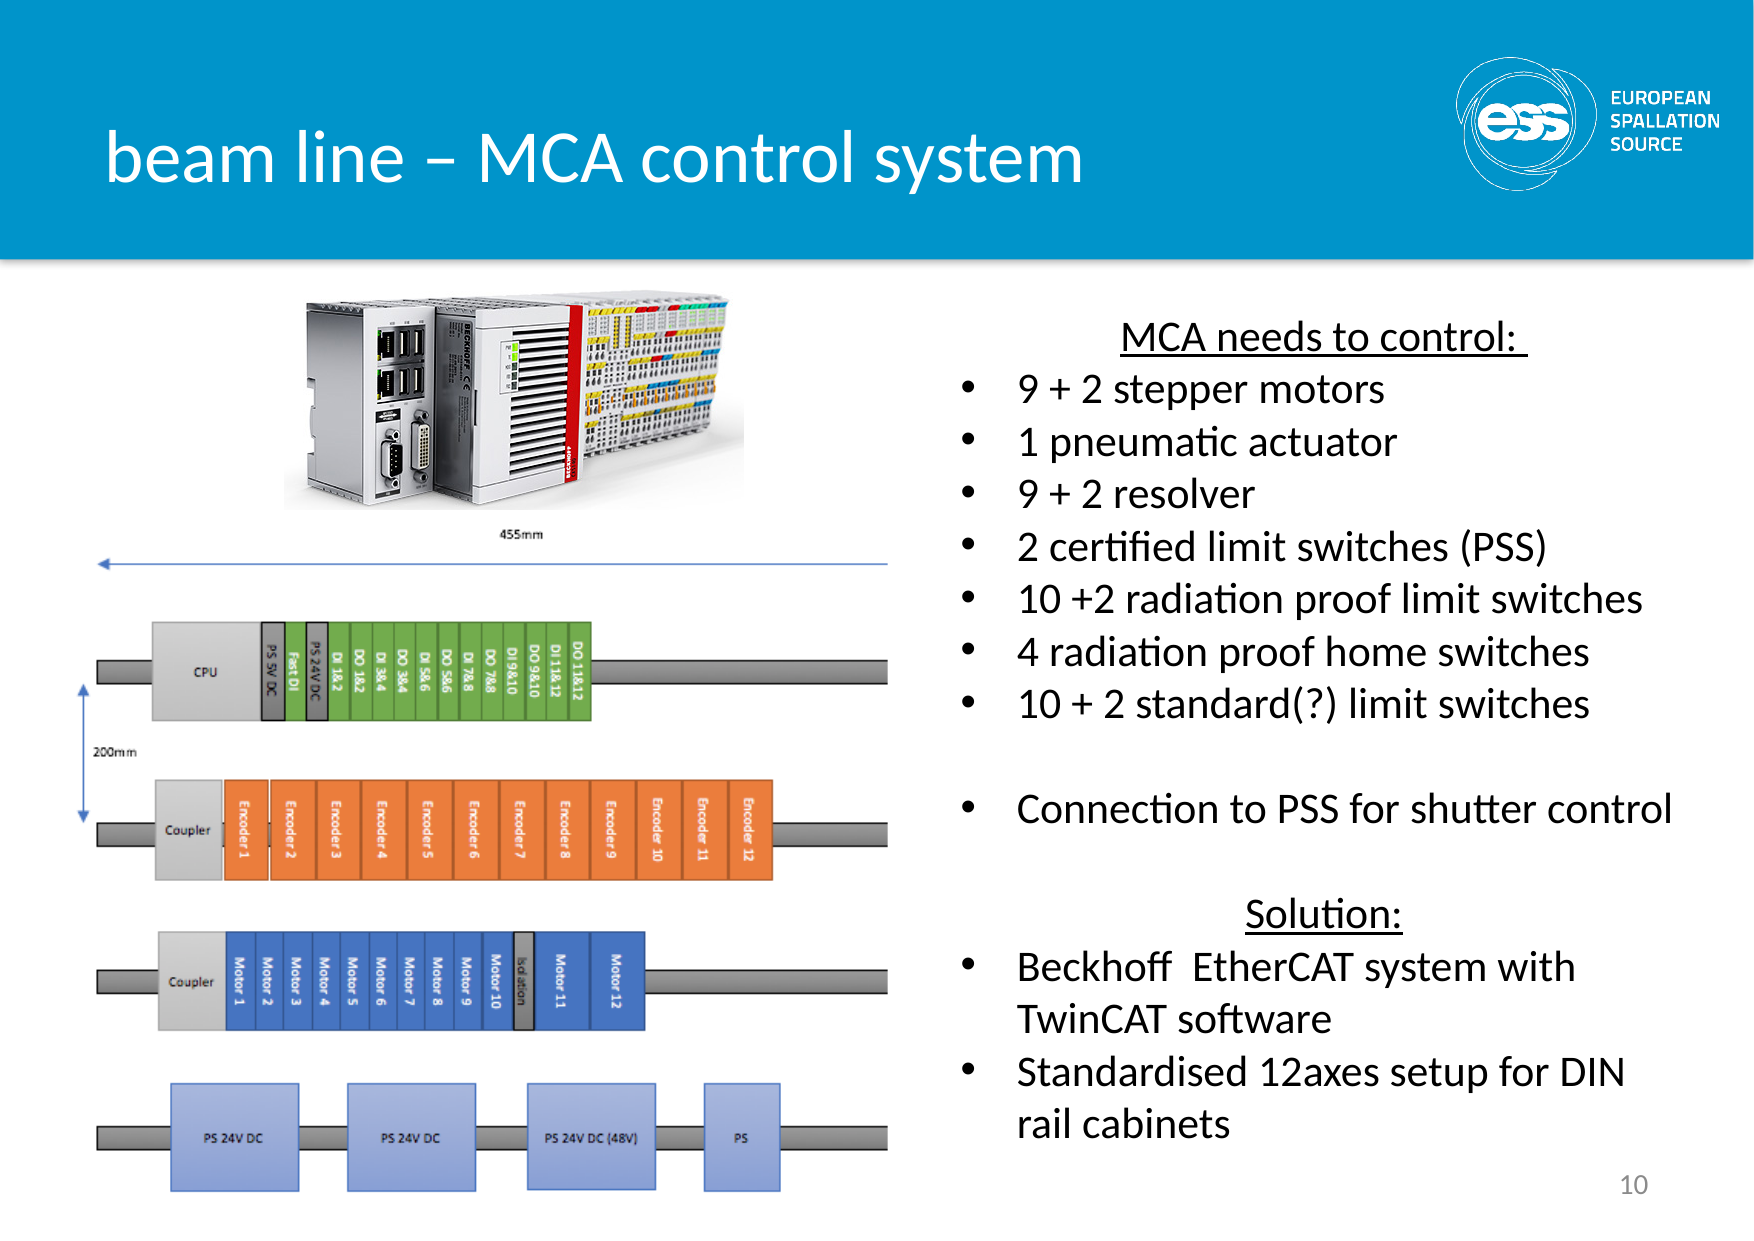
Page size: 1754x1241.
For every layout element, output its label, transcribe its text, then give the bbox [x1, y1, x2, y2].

picture [1635, 118, 1644, 127]
picture [1647, 115, 1654, 127]
picture [1623, 114, 1632, 127]
picture [1709, 114, 1713, 127]
picture [1637, 91, 1646, 104]
picture [1699, 91, 1704, 104]
picture [1657, 115, 1664, 127]
picture [1642, 138, 1646, 150]
picture [1515, 104, 1567, 115]
picture [1612, 91, 1620, 104]
picture [1673, 138, 1681, 150]
picture [1679, 114, 1687, 127]
slide_number 10 [1256, 1156, 1666, 1216]
picture [1515, 116, 1569, 140]
picture [1650, 138, 1659, 150]
picture [66, 289, 888, 1209]
picture [1705, 91, 1709, 104]
picture [1667, 114, 1676, 127]
picture [1612, 114, 1619, 127]
picture [1662, 138, 1670, 150]
picture [1695, 114, 1705, 127]
picture [1663, 91, 1672, 104]
picture [1675, 91, 1683, 104]
text_box MCA needs to control: 9 + 2 stepper motors 1 pneumatic actuator 9 + 2 resolver 2 certified limit switches (PSS) 10 +2 radiation proof limit switches 4 radiation proof home switches 10 + 2 standard(?) limit switches Connection to PSS for shutter control Solution: Beckhoff EtherCAT system with TwinCAT software Standardised 12axes setup for DIN rail cabinets [945, 300, 1702, 1156]
title beam line – MCA control system [87, 49, 1515, 257]
picture [1612, 138, 1619, 144]
picture [1686, 91, 1695, 104]
